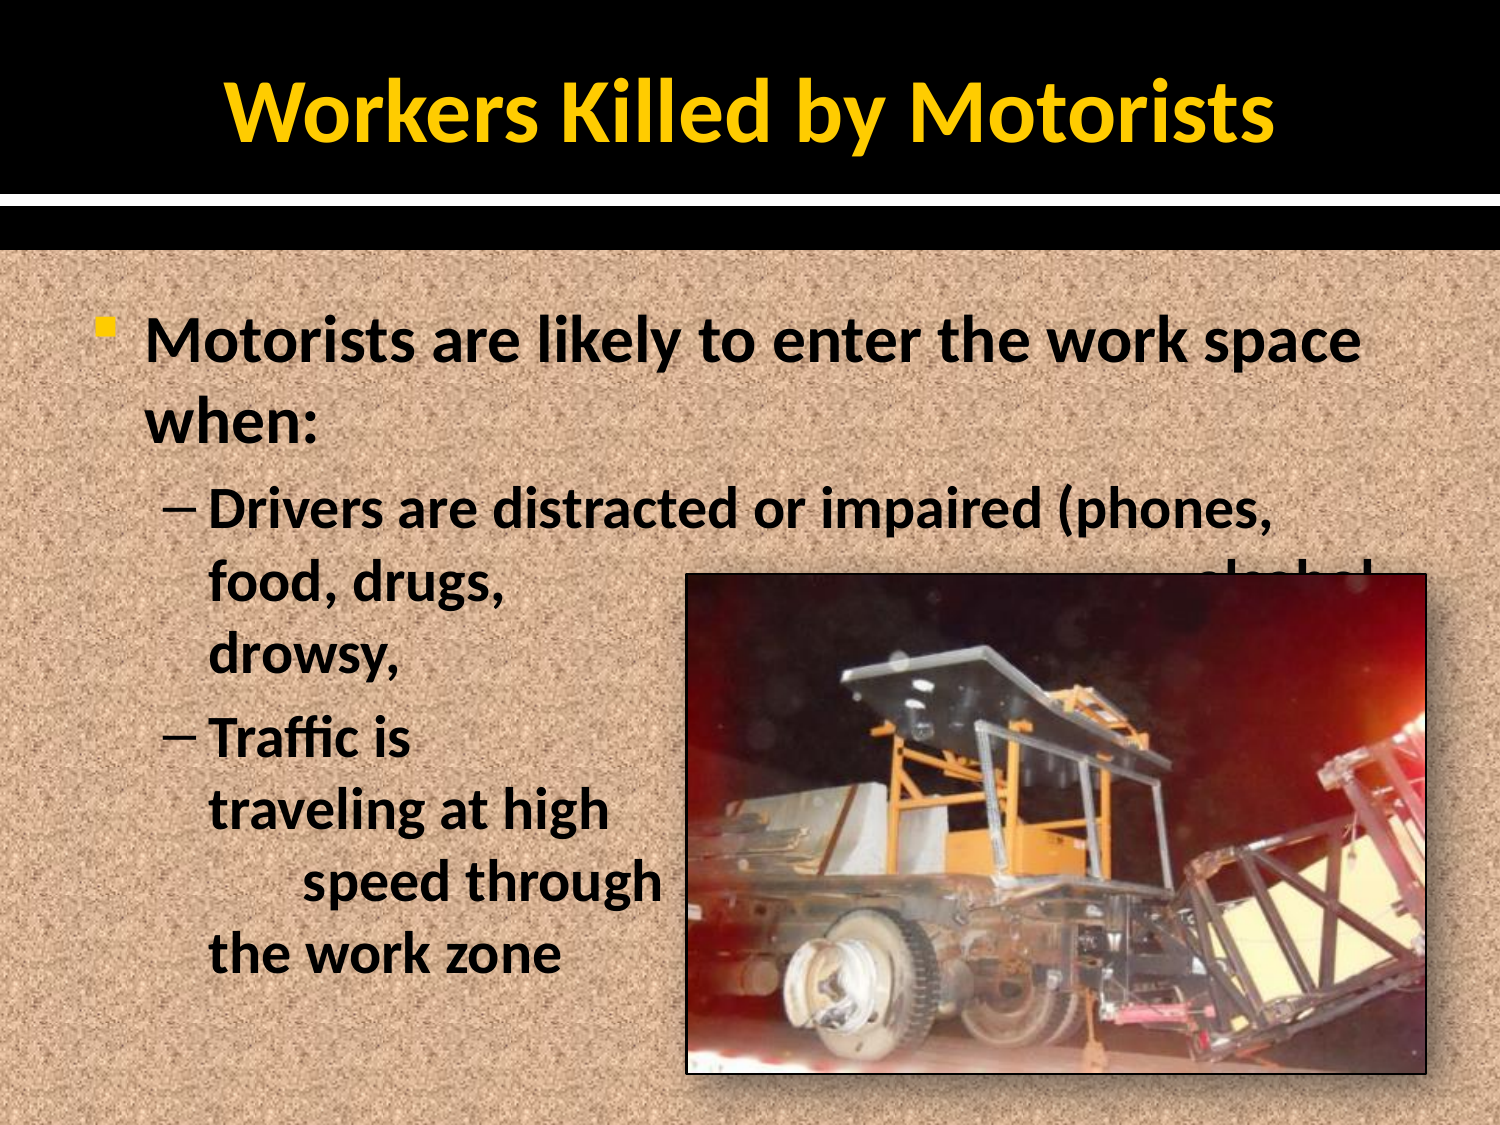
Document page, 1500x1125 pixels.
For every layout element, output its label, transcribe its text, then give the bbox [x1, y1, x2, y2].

picture [687, 574, 1426, 1074]
list Motorists are likely to enter the work space when: Drivers are distracted or impaired (phones, food, drugs, alcohol, drowsy, etc.) Traffic is traveling at high speed through the work zone [75, 287, 1425, 1063]
title Workers Killed by Motorists [75, 24, 1425, 188]
